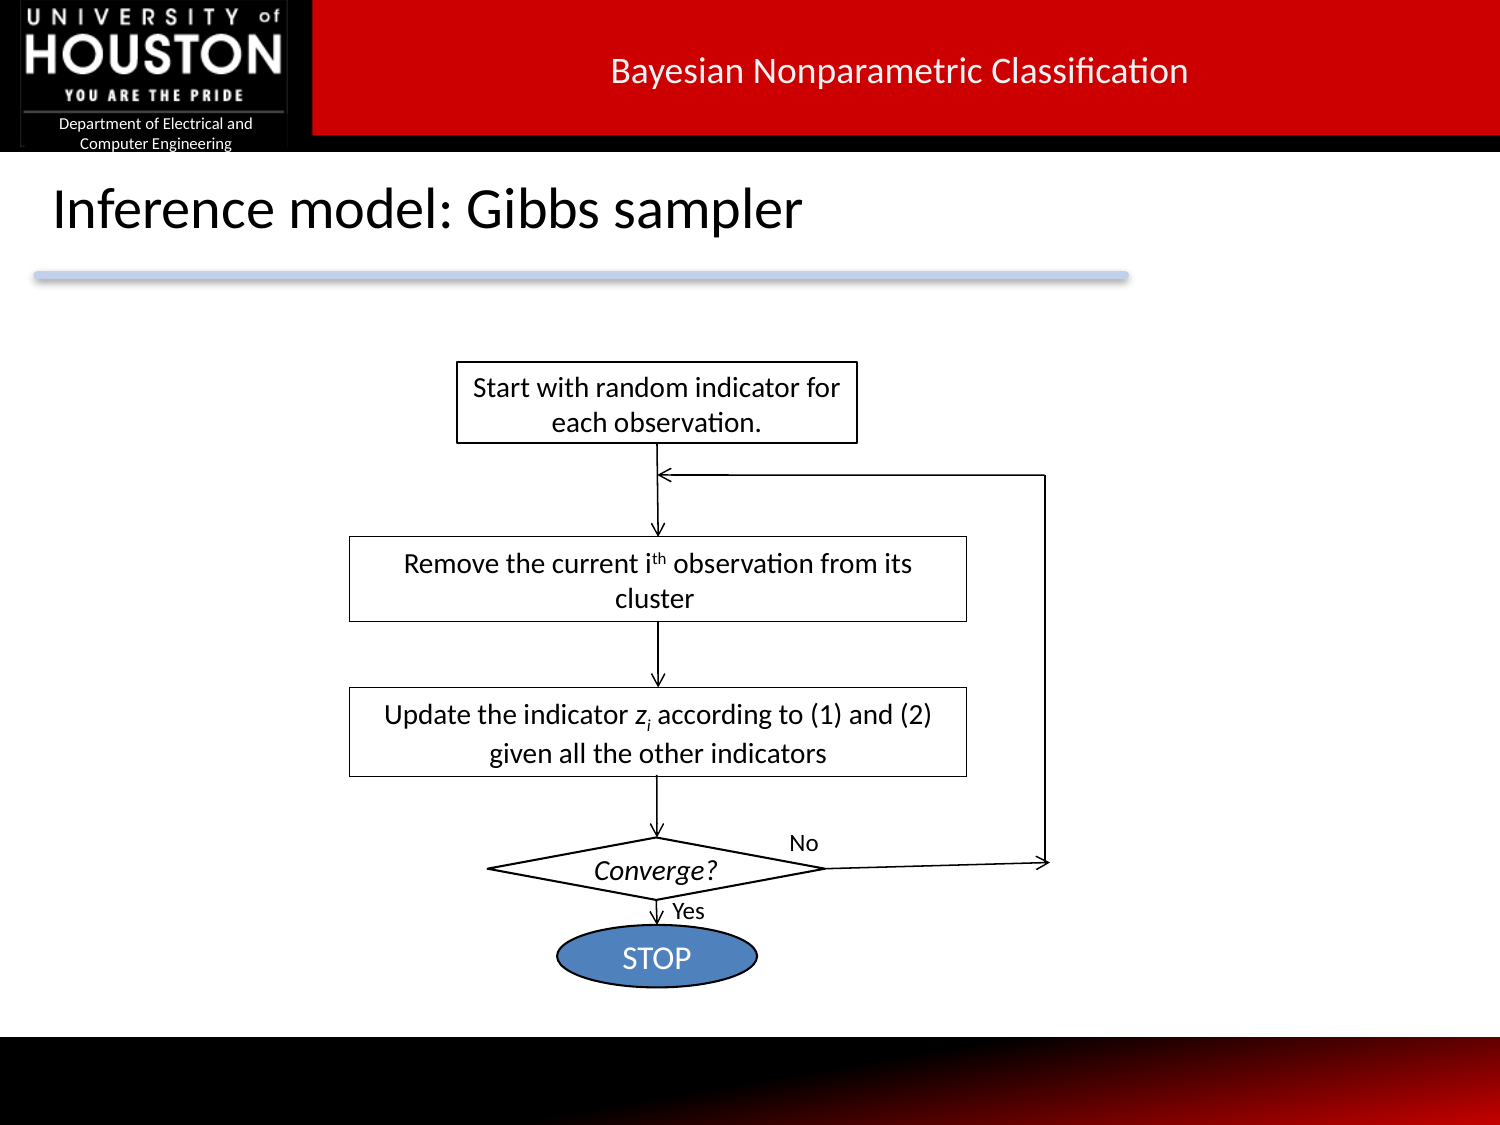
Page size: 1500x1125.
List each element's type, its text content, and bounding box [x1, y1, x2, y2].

text_box STOP [555, 922, 760, 990]
picture [20, 0, 288, 147]
list Bayesian Nonparametric Classification [362, 24, 1438, 113]
text_box Update the indicator zi according to (1) and (2) given all the other indicators [349, 687, 651, 777]
text_box Yes [657, 886, 721, 929]
text_box Department of Electrical and Computer Engineering [23, 112, 290, 154]
title Inference model: Gibbs sampler [37, 162, 1388, 288]
text_box Converge? [485, 836, 819, 902]
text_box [656, 474, 1045, 863]
text_box Start with random indicator for each observation. [455, 360, 859, 445]
text_box Remove the current ith observation from its cluster [349, 536, 651, 622]
